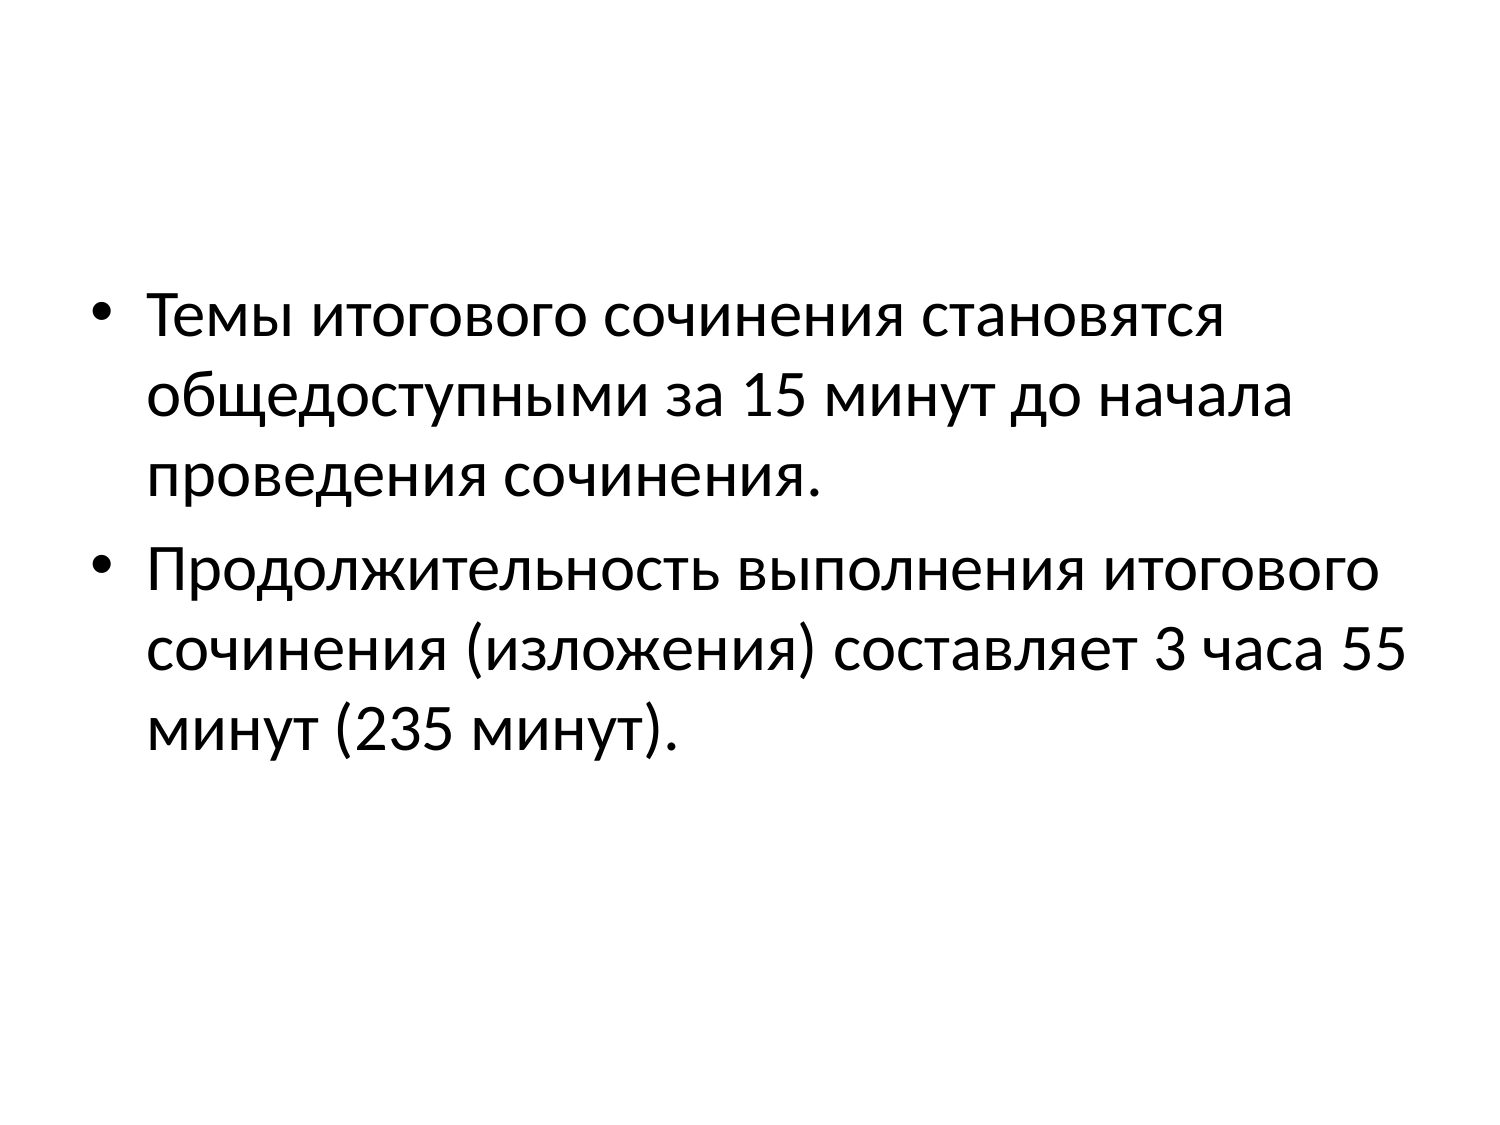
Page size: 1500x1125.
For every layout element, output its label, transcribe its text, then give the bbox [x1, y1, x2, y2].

list Темы итогового сочинения становятся общедоступными за 15 минут до начала проведения сочинения. Продолжительность выполнения итогового сочинения (изложения) составляет 3 часа 55 минут (235 минут). [75, 262, 1425, 1005]
